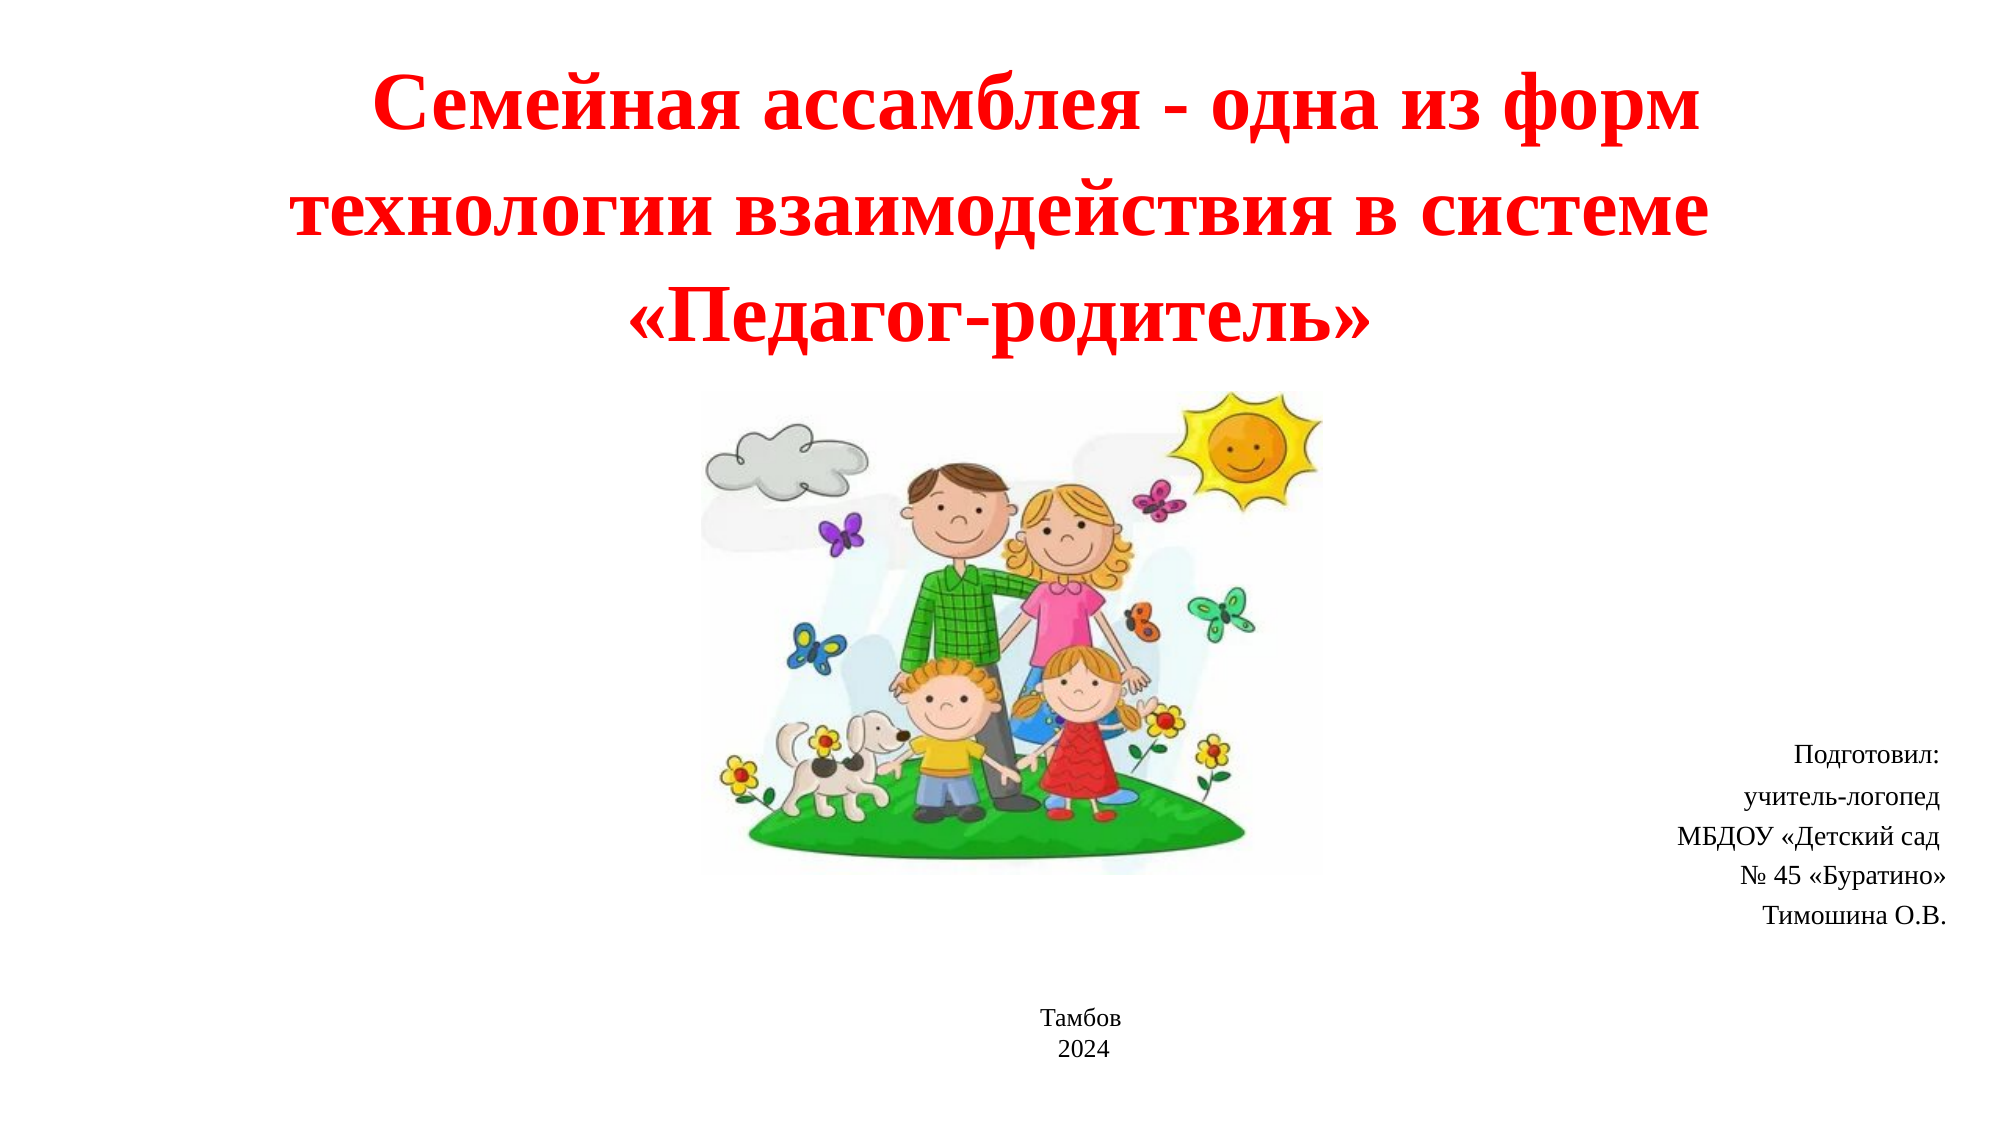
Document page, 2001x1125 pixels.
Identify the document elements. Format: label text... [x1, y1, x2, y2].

picture [701, 391, 1323, 875]
subtitle Подготовил: учитель-логопед МБДОУ «Детский сад № 45 «Буратино» Тимошина О.В. Тамбов 2024 [205, 678, 1963, 1073]
title Семейная ассамблея - одна из форм технологии взаимодействия в системе «Педагог-родитель» [249, 32, 1750, 487]
